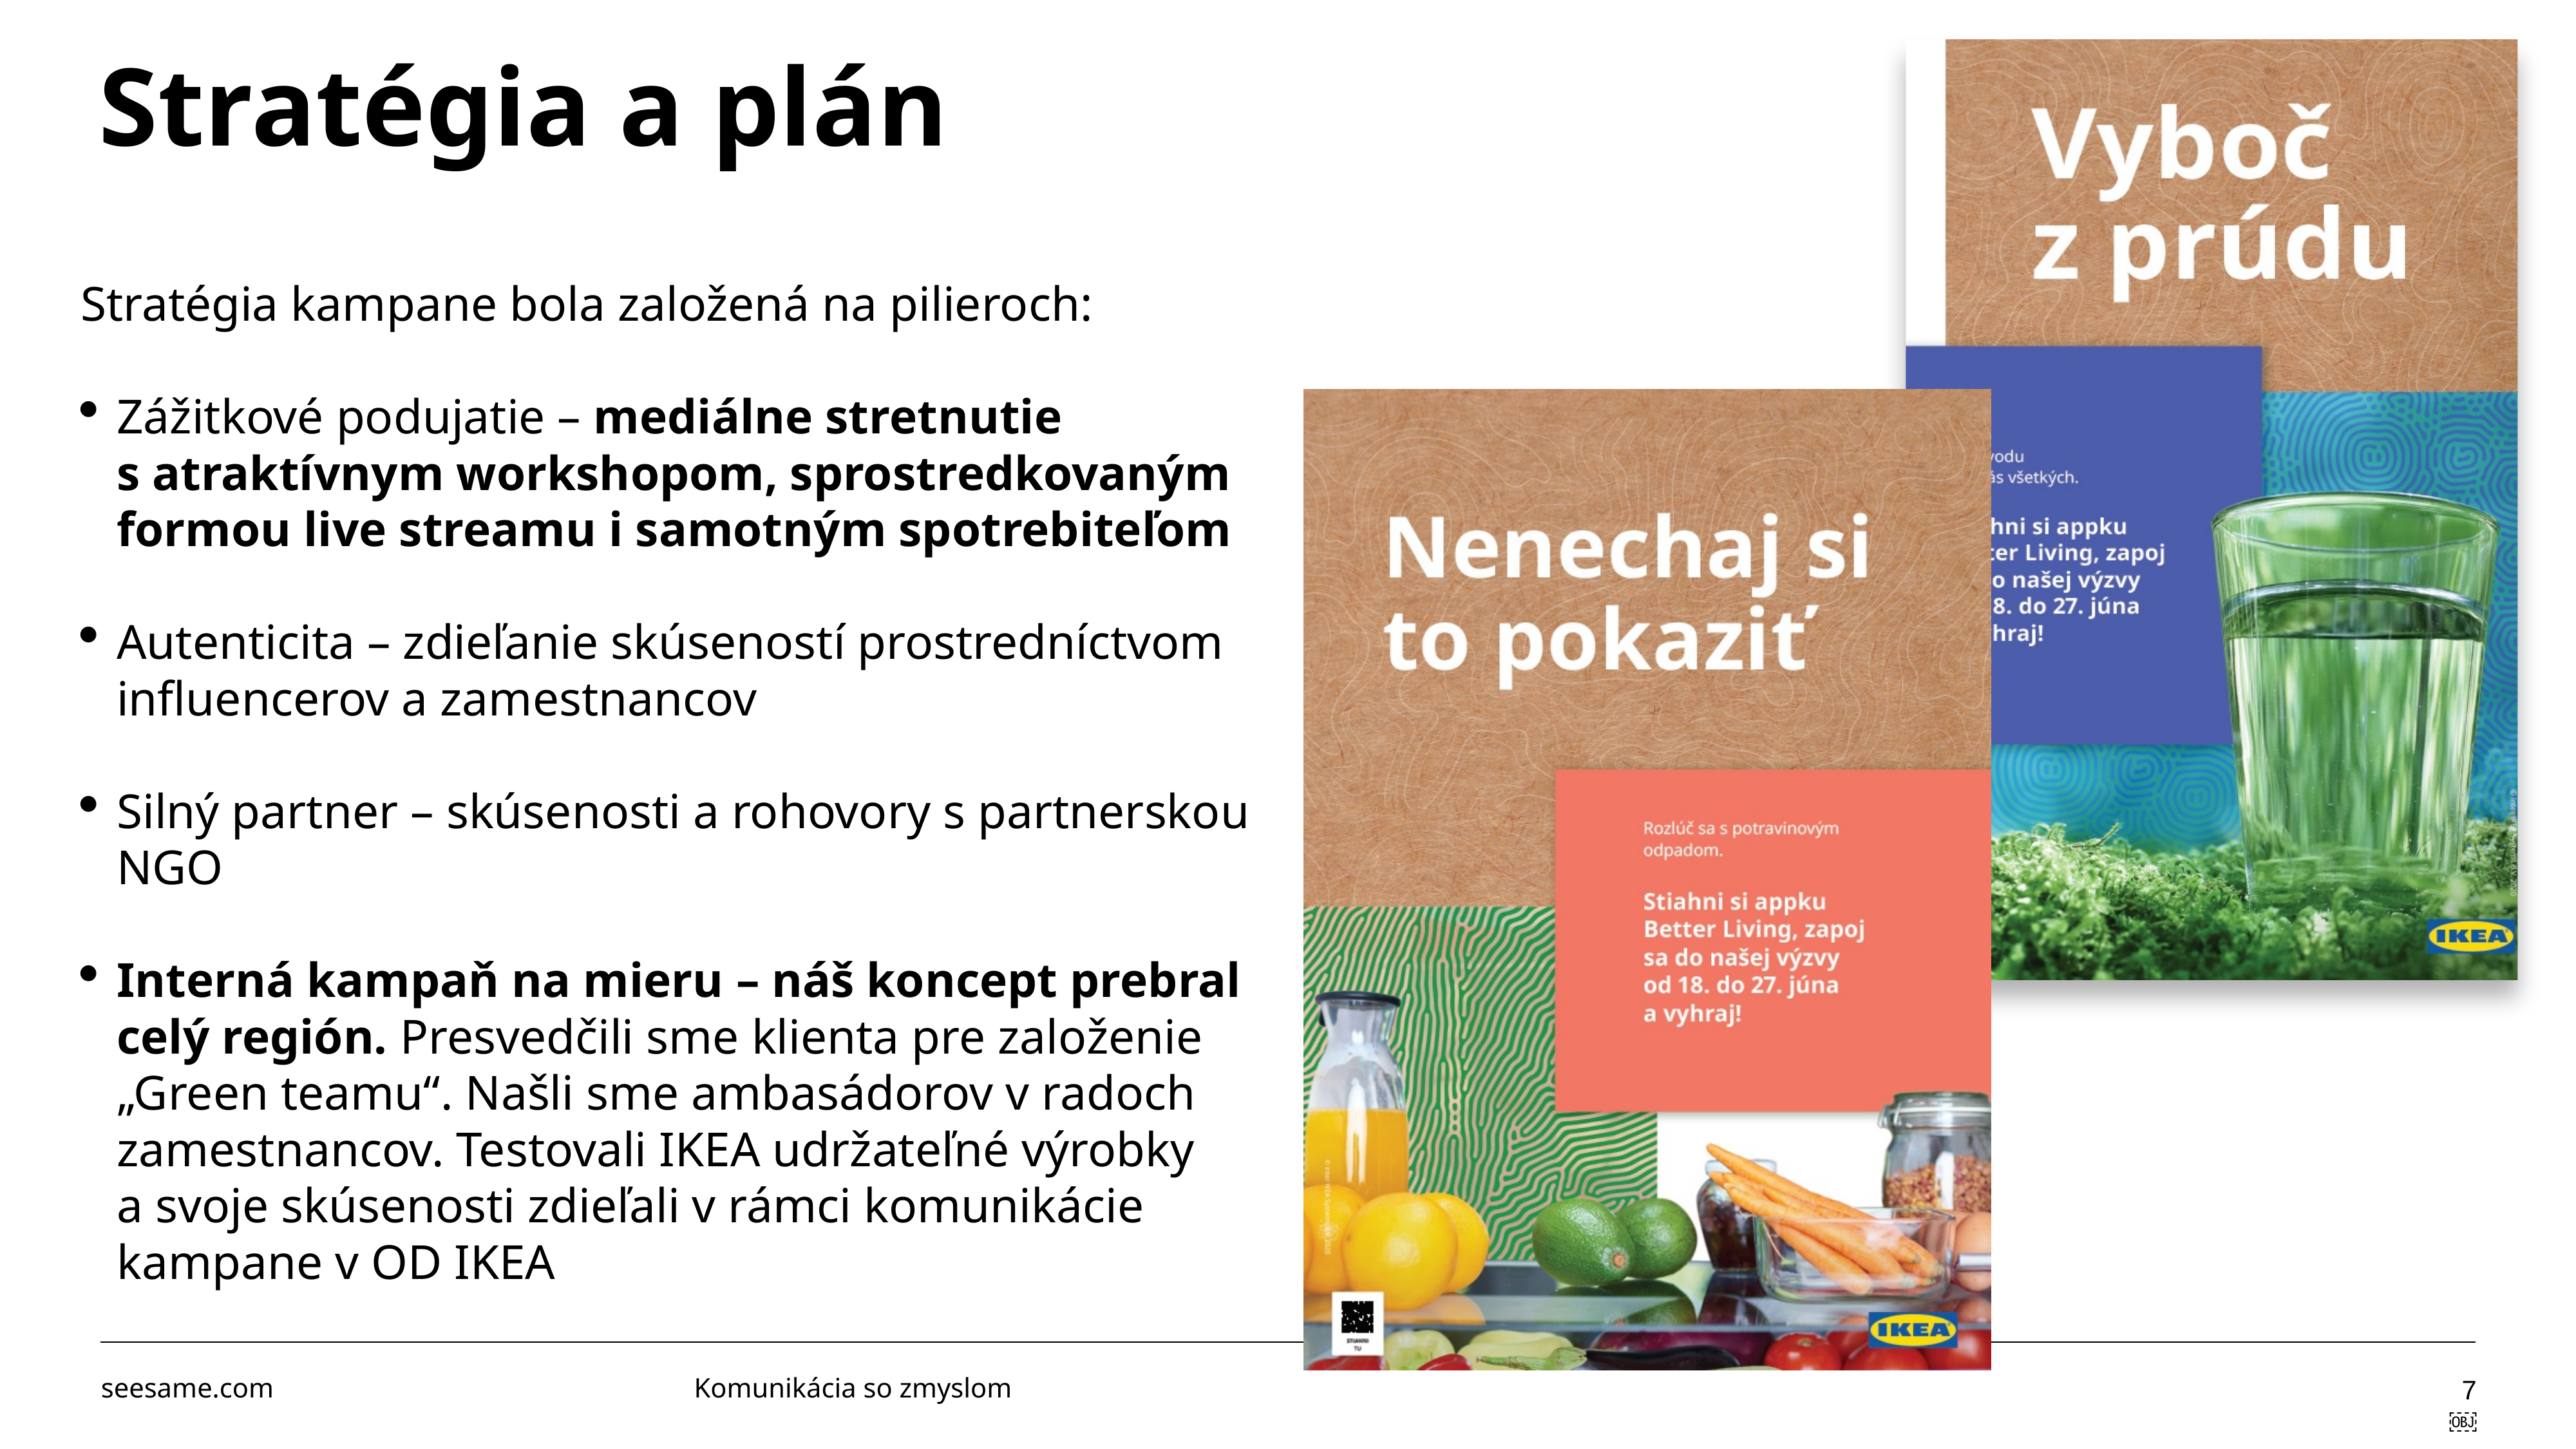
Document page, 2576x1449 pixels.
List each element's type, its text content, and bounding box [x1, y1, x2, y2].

text_box Stratégia a plán [99, 53, 1779, 197]
picture [1303, 39, 2518, 1370]
text_box 7￼ [2435, 1368, 2481, 1409]
text_box Stratégia kampane bola založená na pilieroch: Zážitkové podujatie – mediálne stretnutie s atraktívnym workshopom, sprostredkovaným formou live streamu i samotným spotrebiteľom Autenticita – zdieľanie skúseností prostredníctvom influencerov a zamestnancov Silný partner – skúsenosti a rohovory s partnerskou NGO Interná kampaň na mieru – náš koncept prebral celý región. Presvedčili sme klienta pre založenie „Green teamu“. Našli sme ambasádorov v radoch zamestnancov. Testovali IKEA udržateľné výrobky a svoje skúsenosti zdieľali v rámci komunikácie kampane v OD IKEA [80, 274, 1270, 1130]
text_box Komunikácia so zmyslom [694, 1368, 1206, 1410]
